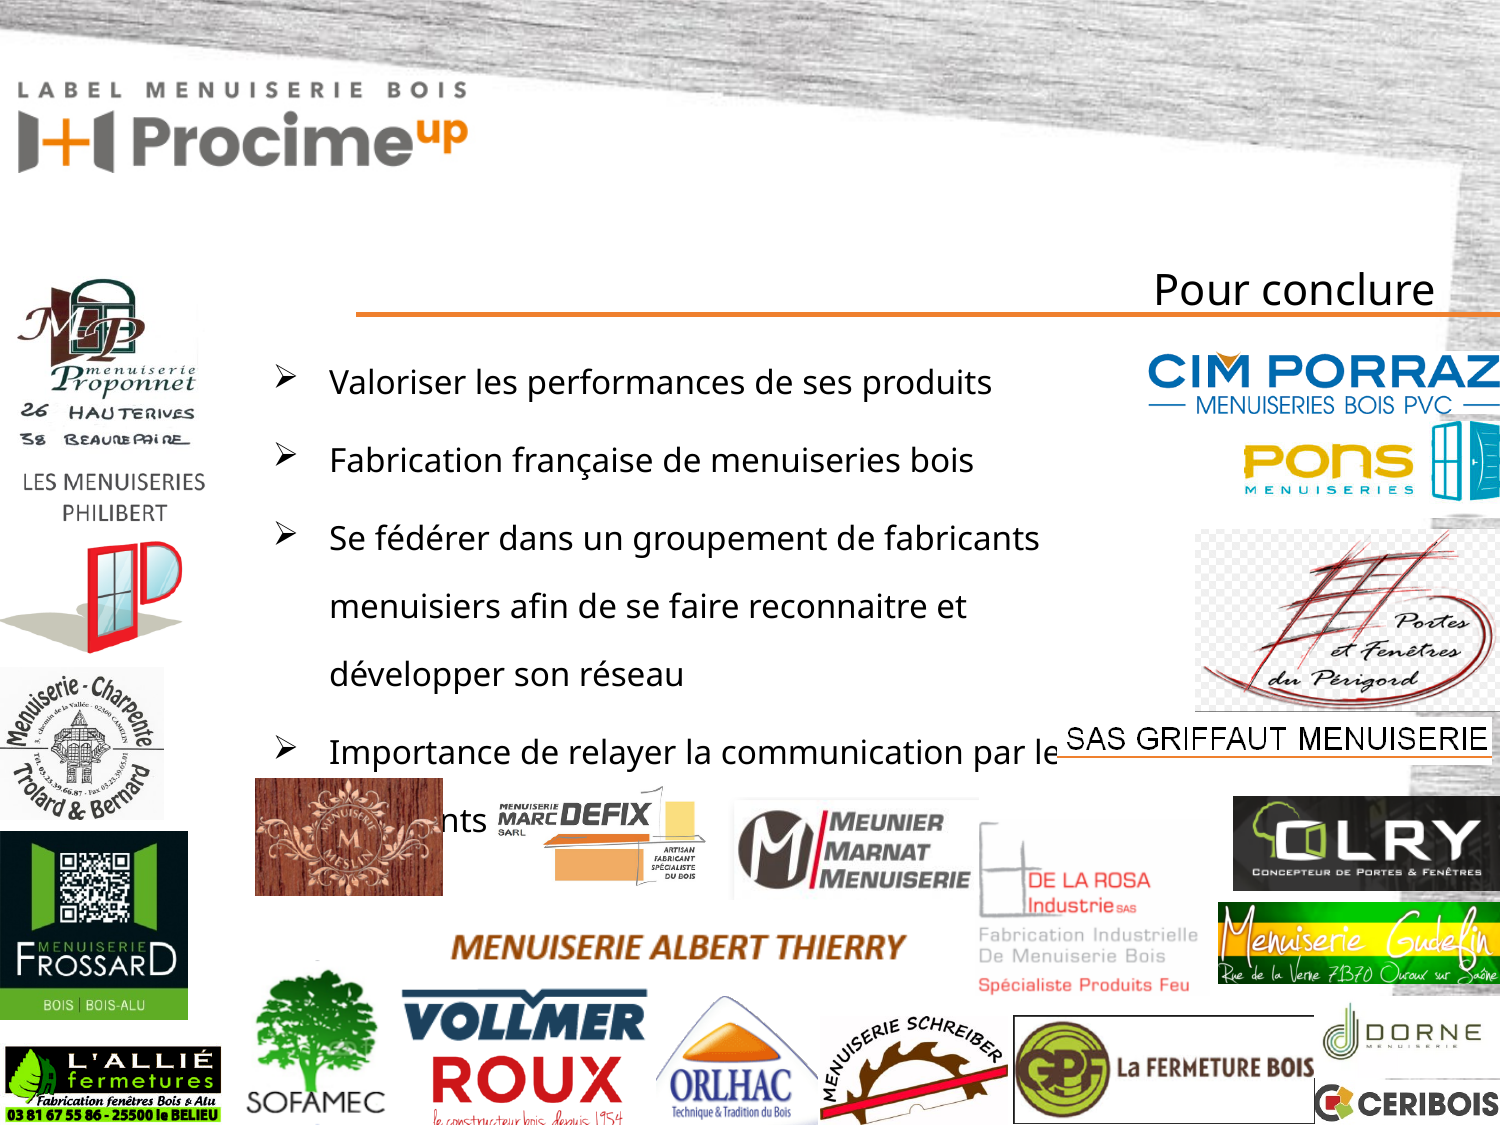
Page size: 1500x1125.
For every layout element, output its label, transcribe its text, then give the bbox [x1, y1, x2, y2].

title Pour conclure [348, 208, 1451, 315]
picture [1480, 455, 1484, 468]
picture [0, 0, 1500, 1125]
subtitle Valoriser les performances de ses produits Fabrication française de menuiseries bois Se fédérer dans un groupement de fabricants menuisiers afin de se faire reconnaitre et développer son réseau Importance de relayer la communication par les adhérents [257, 270, 1158, 783]
